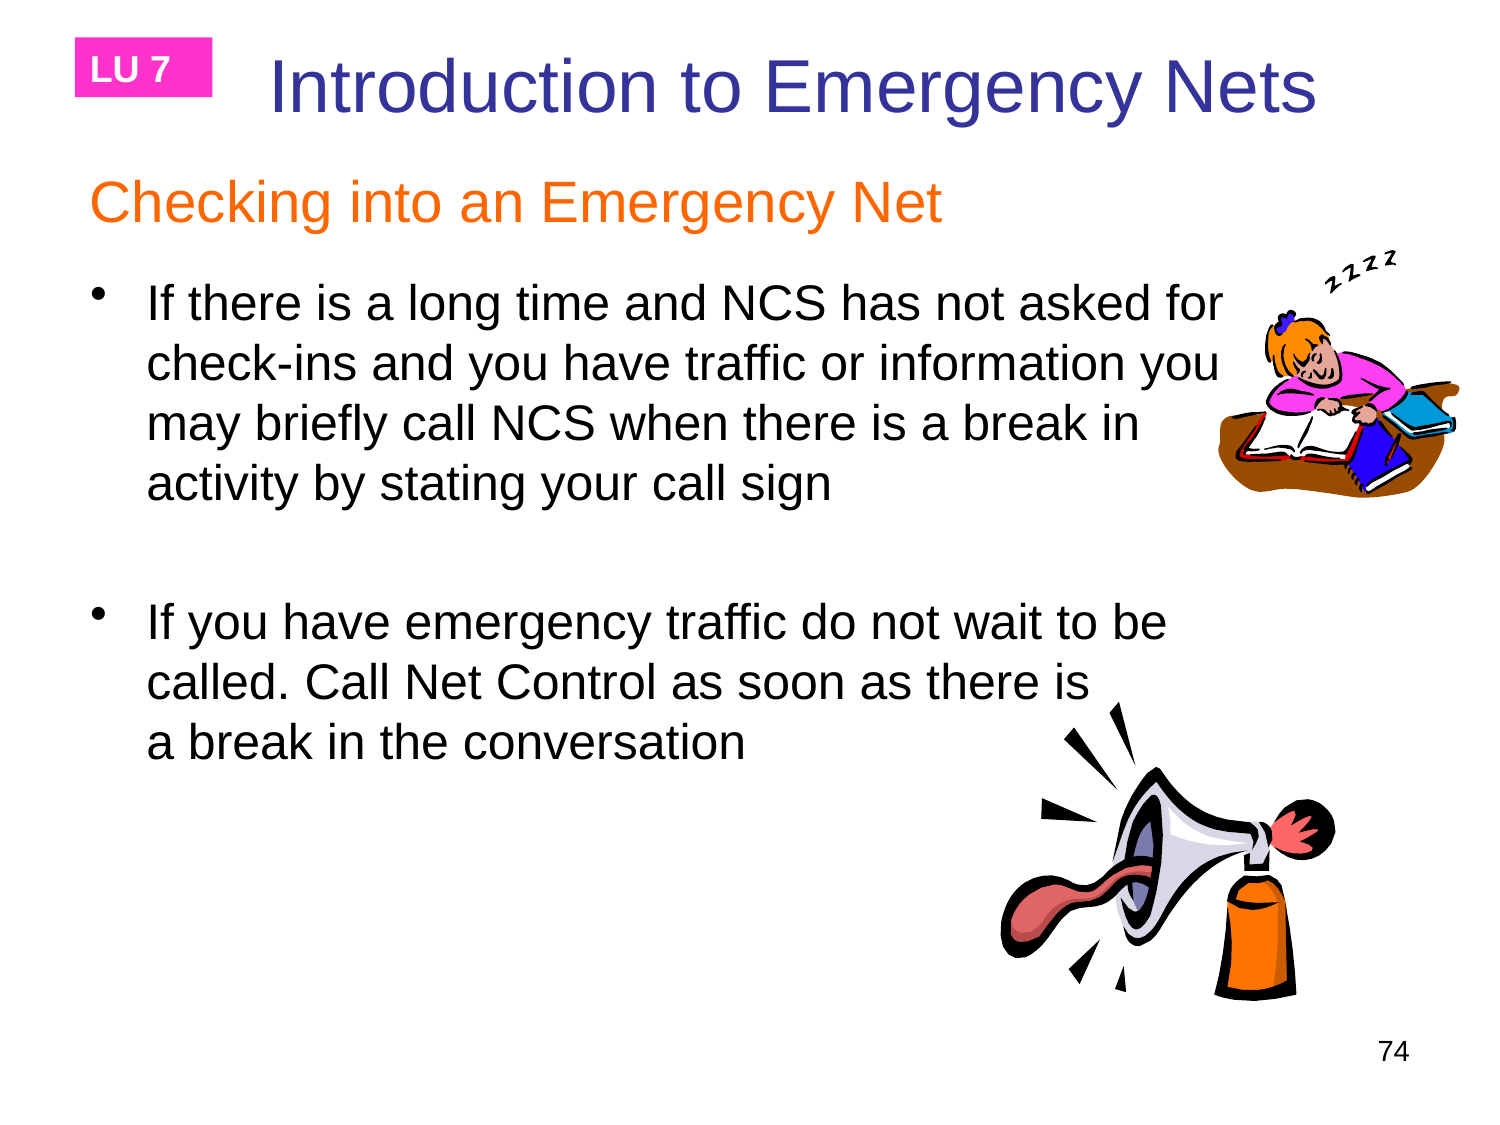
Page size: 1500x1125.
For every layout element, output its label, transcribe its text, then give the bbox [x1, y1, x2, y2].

picture [1000, 699, 1339, 1004]
text_box LU 7 [74, 37, 213, 98]
slide_number 74 [1074, 1024, 1426, 1103]
picture [1212, 249, 1463, 500]
list If there is a long time and NCS has not asked for check-ins and you have traffic or information you may briefly call NCS when there is a break in activity by stating your call sign If you have emergency traffic do not wait to be called. Call Net Control as soon as there is a break in the conversation [74, 262, 1426, 1006]
text_box Introduction to Emergency Nets Checking into an Emergency Net [74, 37, 1425, 225]
